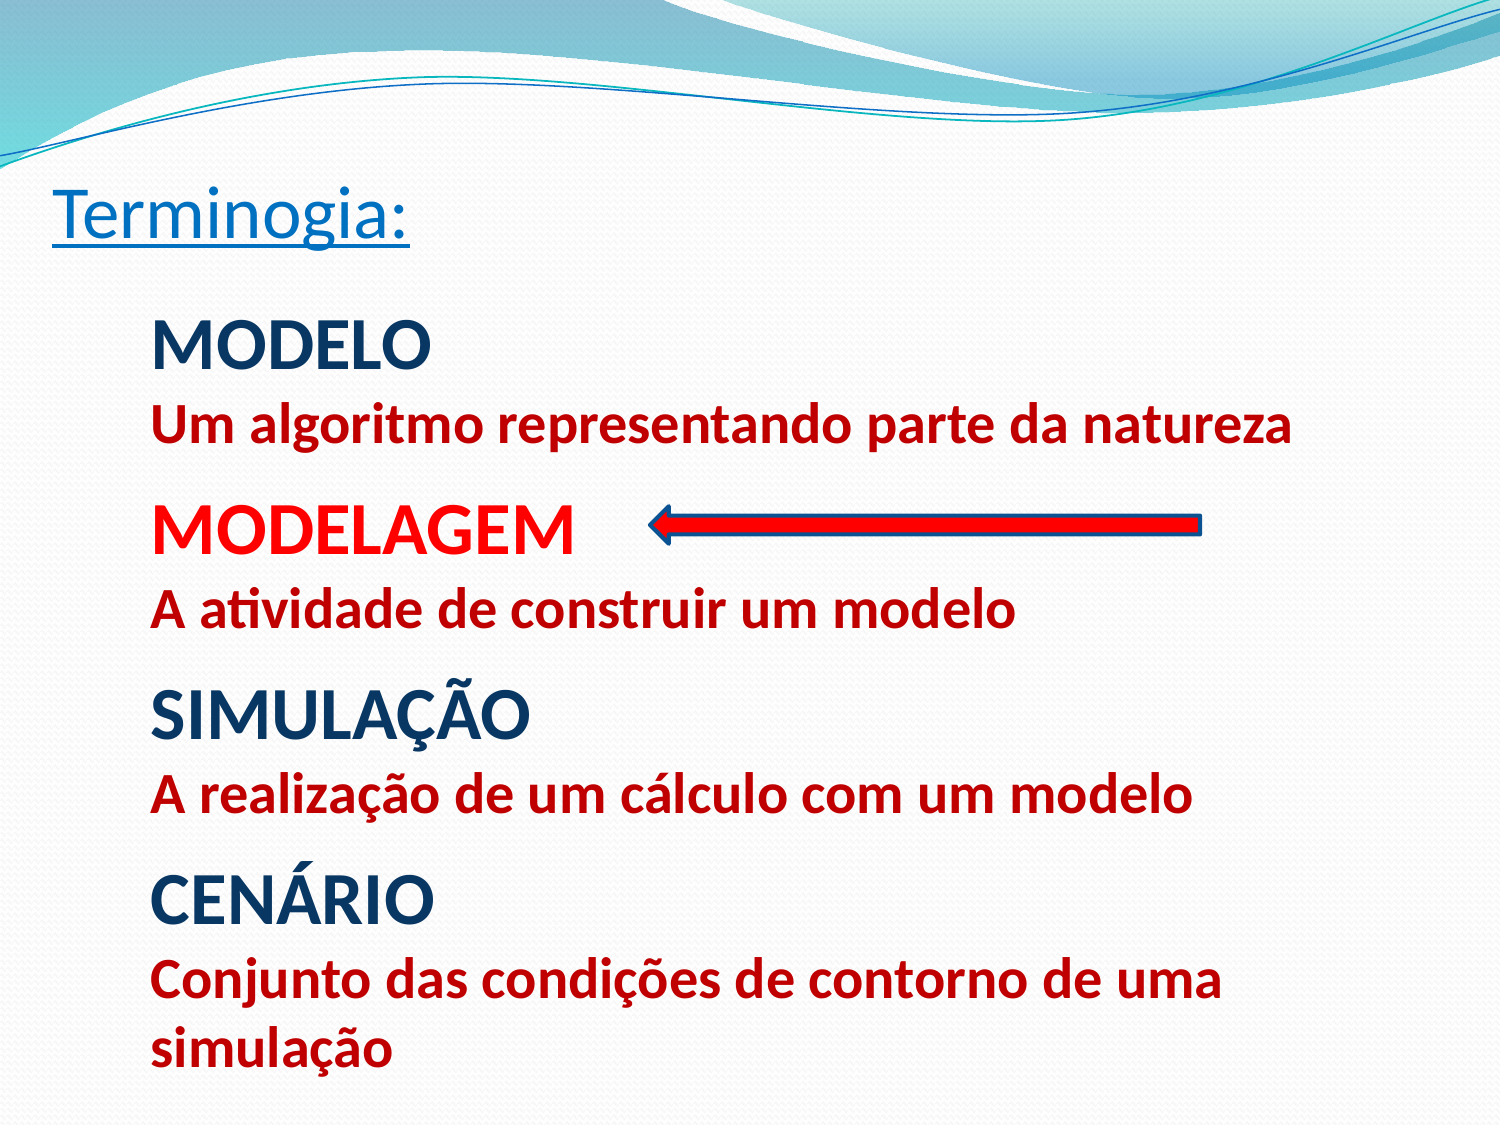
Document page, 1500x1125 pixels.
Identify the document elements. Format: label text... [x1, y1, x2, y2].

text_box Terminogia: [37, 156, 1404, 419]
text_box MODELO Um algoritmo representando parte da natureza MODELAGEM A atividade de construir um modelo SIMULAÇÃO A realização de um cálculo com um modelo CENÁRIO Conjunto das condições de contorno de uma simulação [136, 287, 1462, 1087]
text_box [647, 504, 1203, 546]
